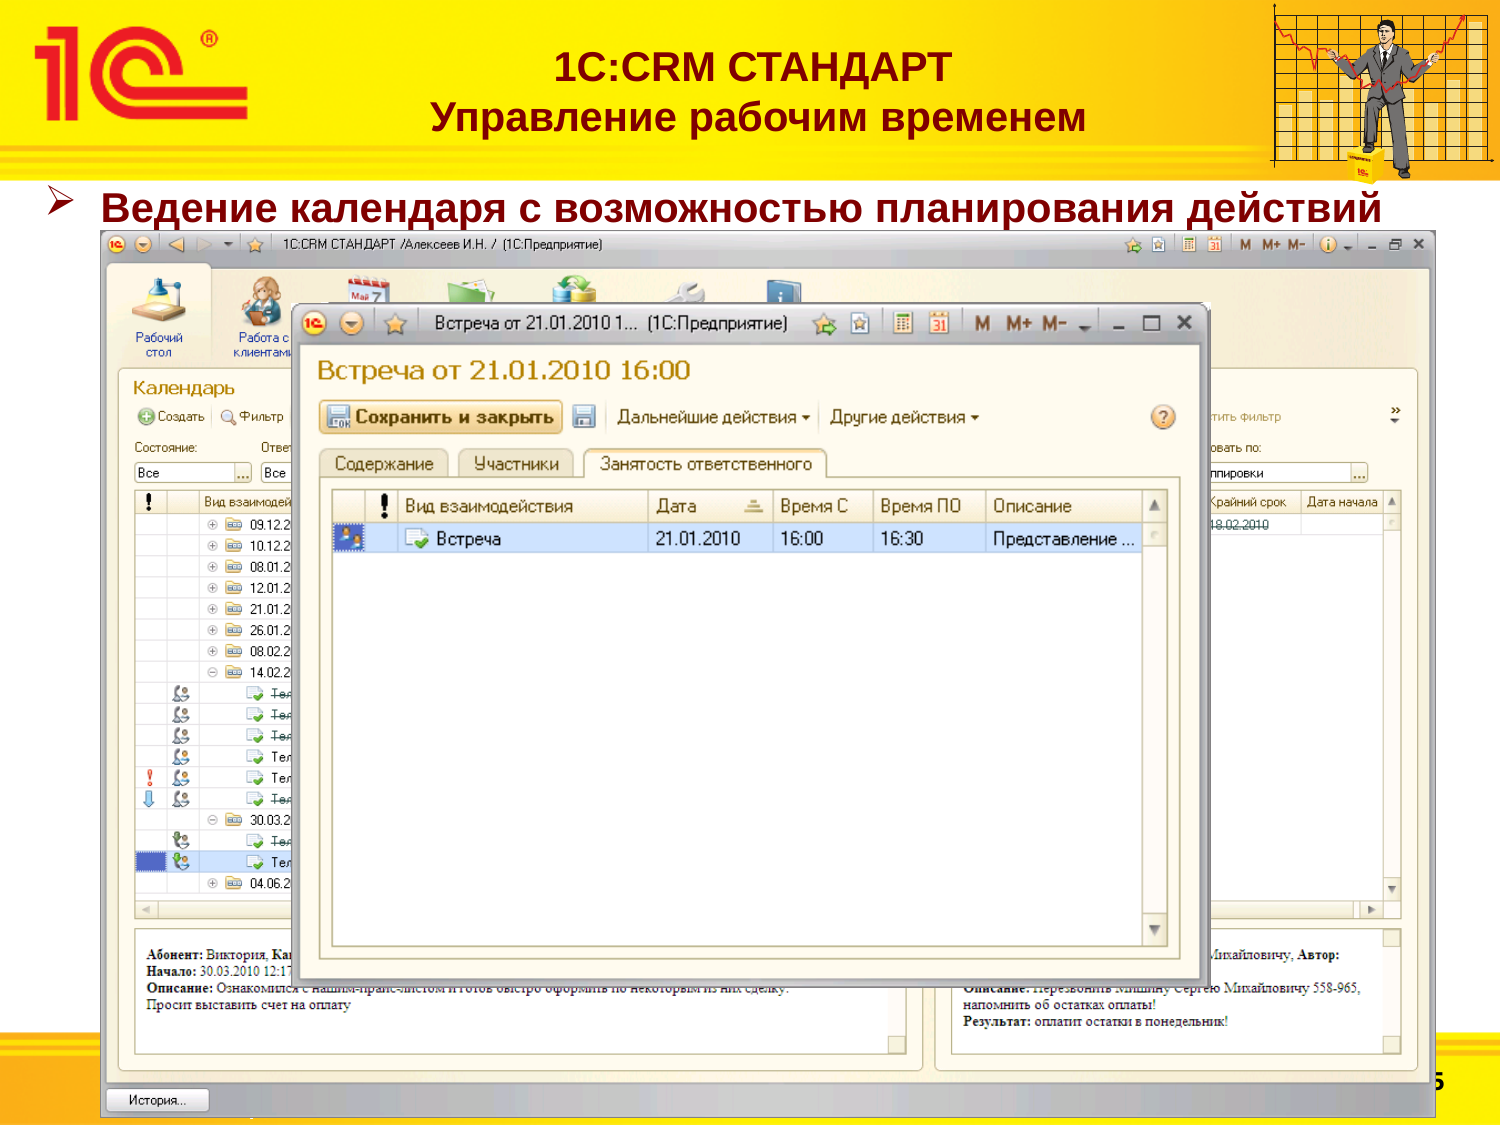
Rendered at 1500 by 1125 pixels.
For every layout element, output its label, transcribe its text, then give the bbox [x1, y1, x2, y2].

title 1С:CRM СТАНДАРТ Управление рабочим временем [235, 18, 1282, 160]
list Ведение календаря с возможностью планирования действий между сотрудниками (планирование встреч, просмотр текущей занятости сотрудника) [29, 172, 1483, 1048]
picture [0, 0, 1500, 1125]
